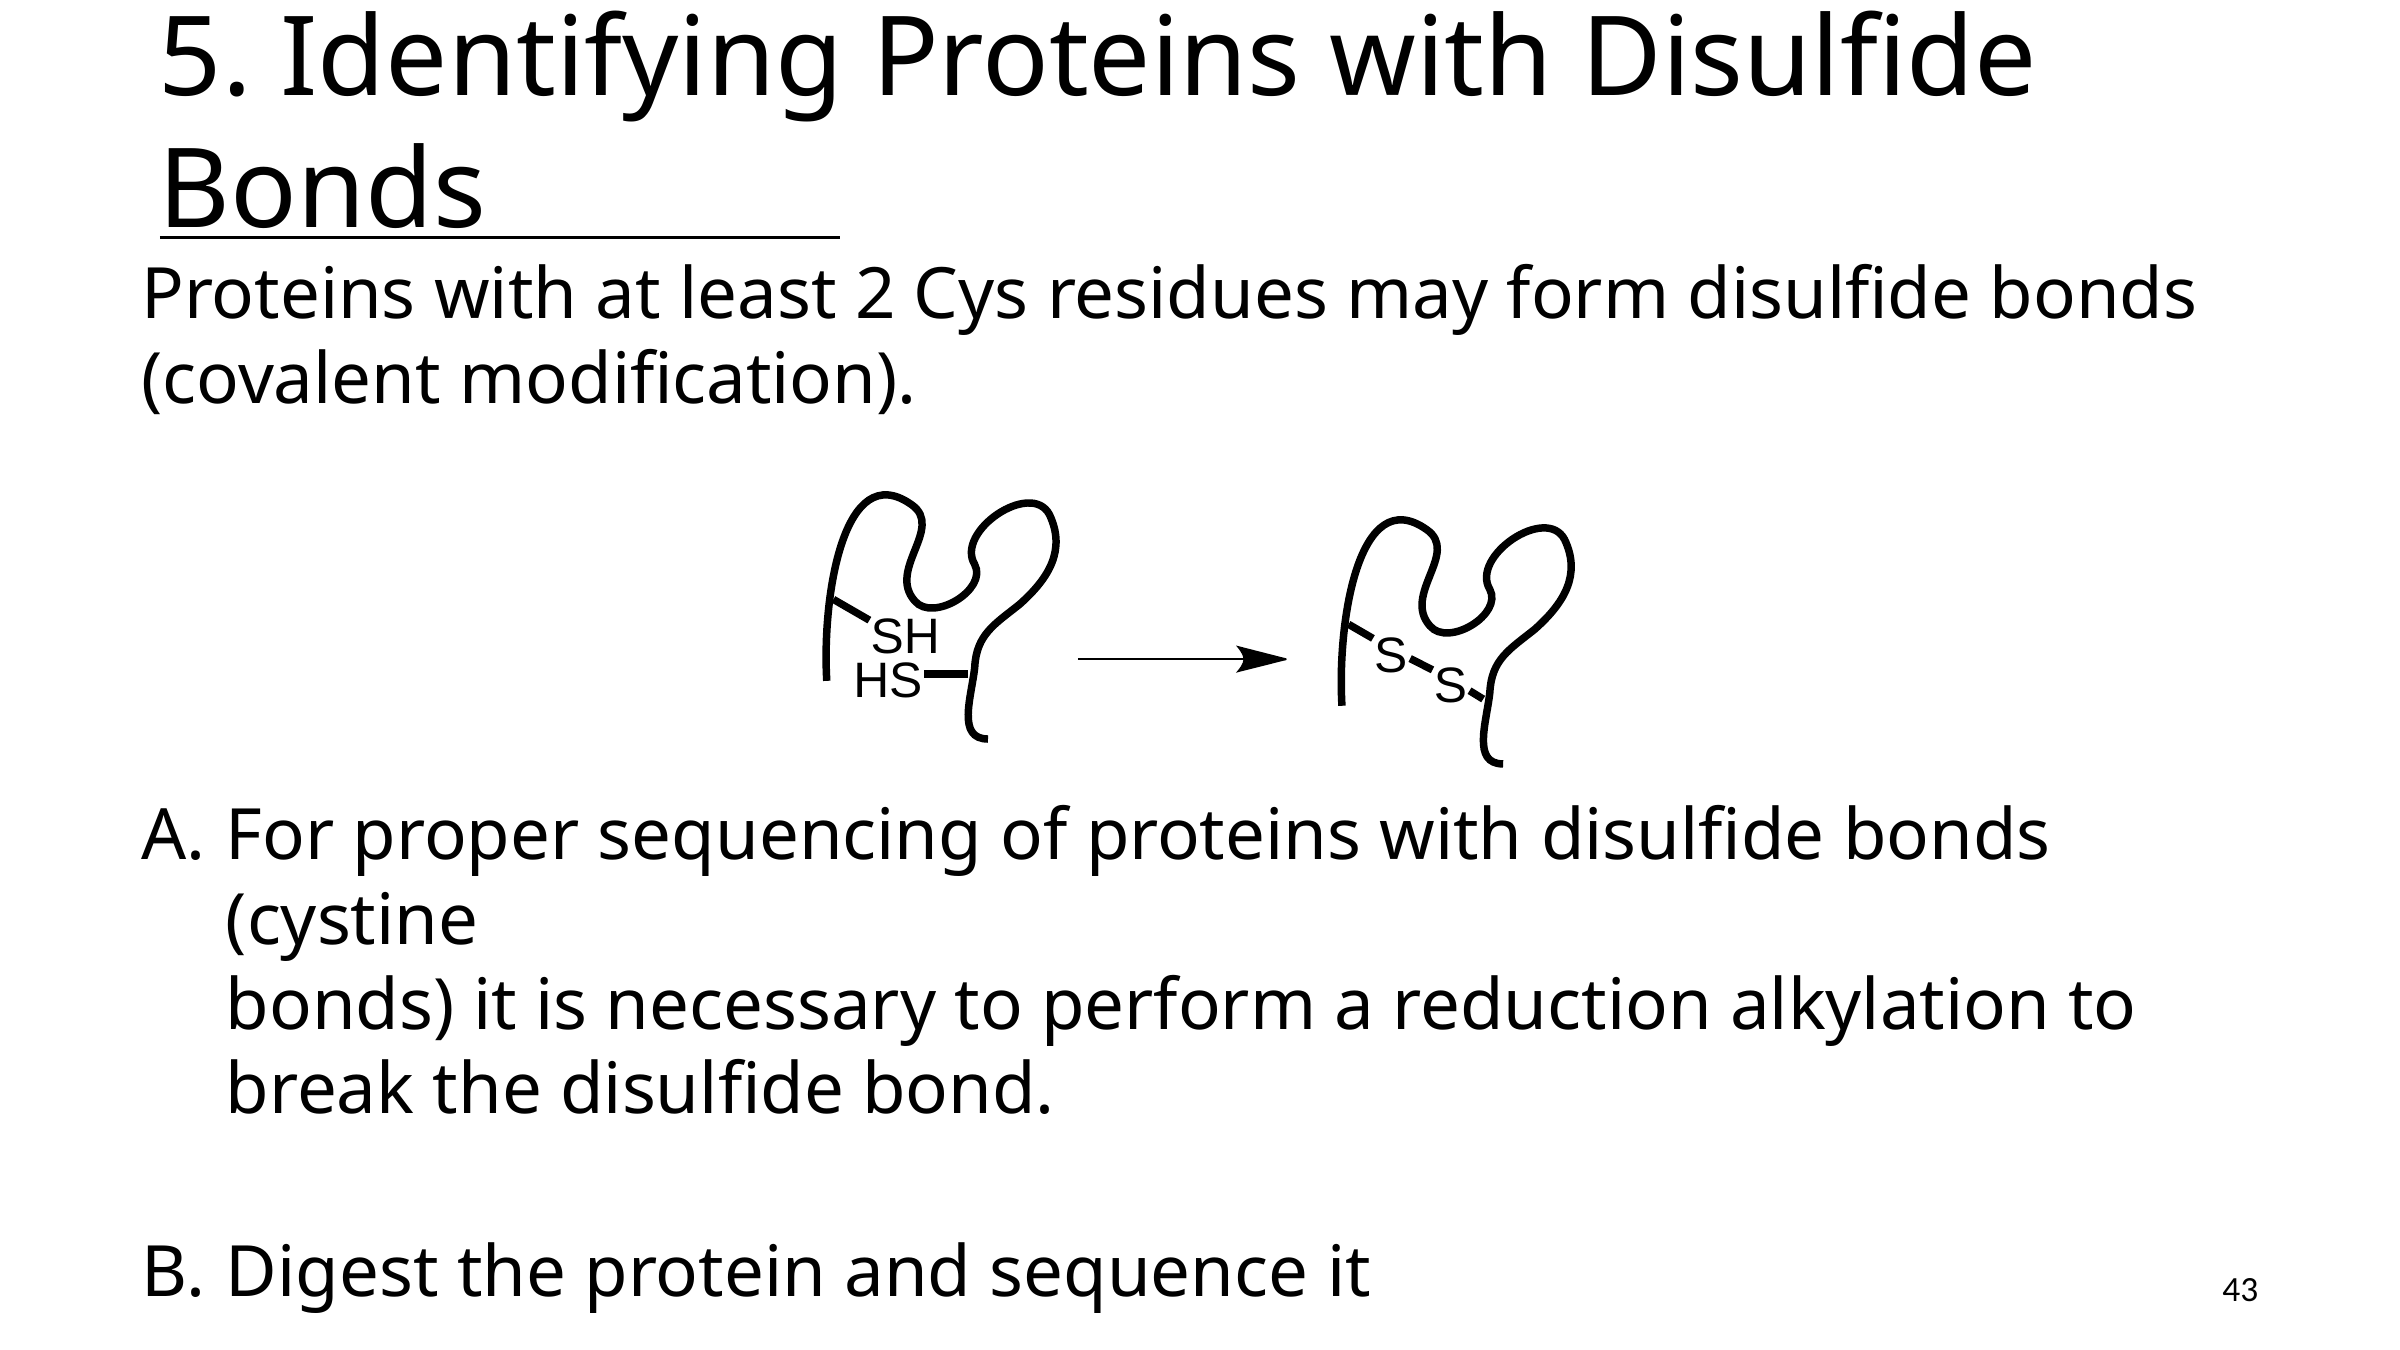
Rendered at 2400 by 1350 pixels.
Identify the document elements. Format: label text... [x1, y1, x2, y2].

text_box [817, 487, 1583, 776]
title 5. Identifying Proteins with Disulfide Bonds [137, 54, 2400, 180]
list Proteins with at least 2 Cys residues may form disulfide bonds (covalent modification). For proper sequencing of proteins with disulfide bonds (cystine bonds) it is necessary to perform a reduction alkylation to break the disulfide bond. Digest the protein and sequence it [120, 237, 2280, 1338]
